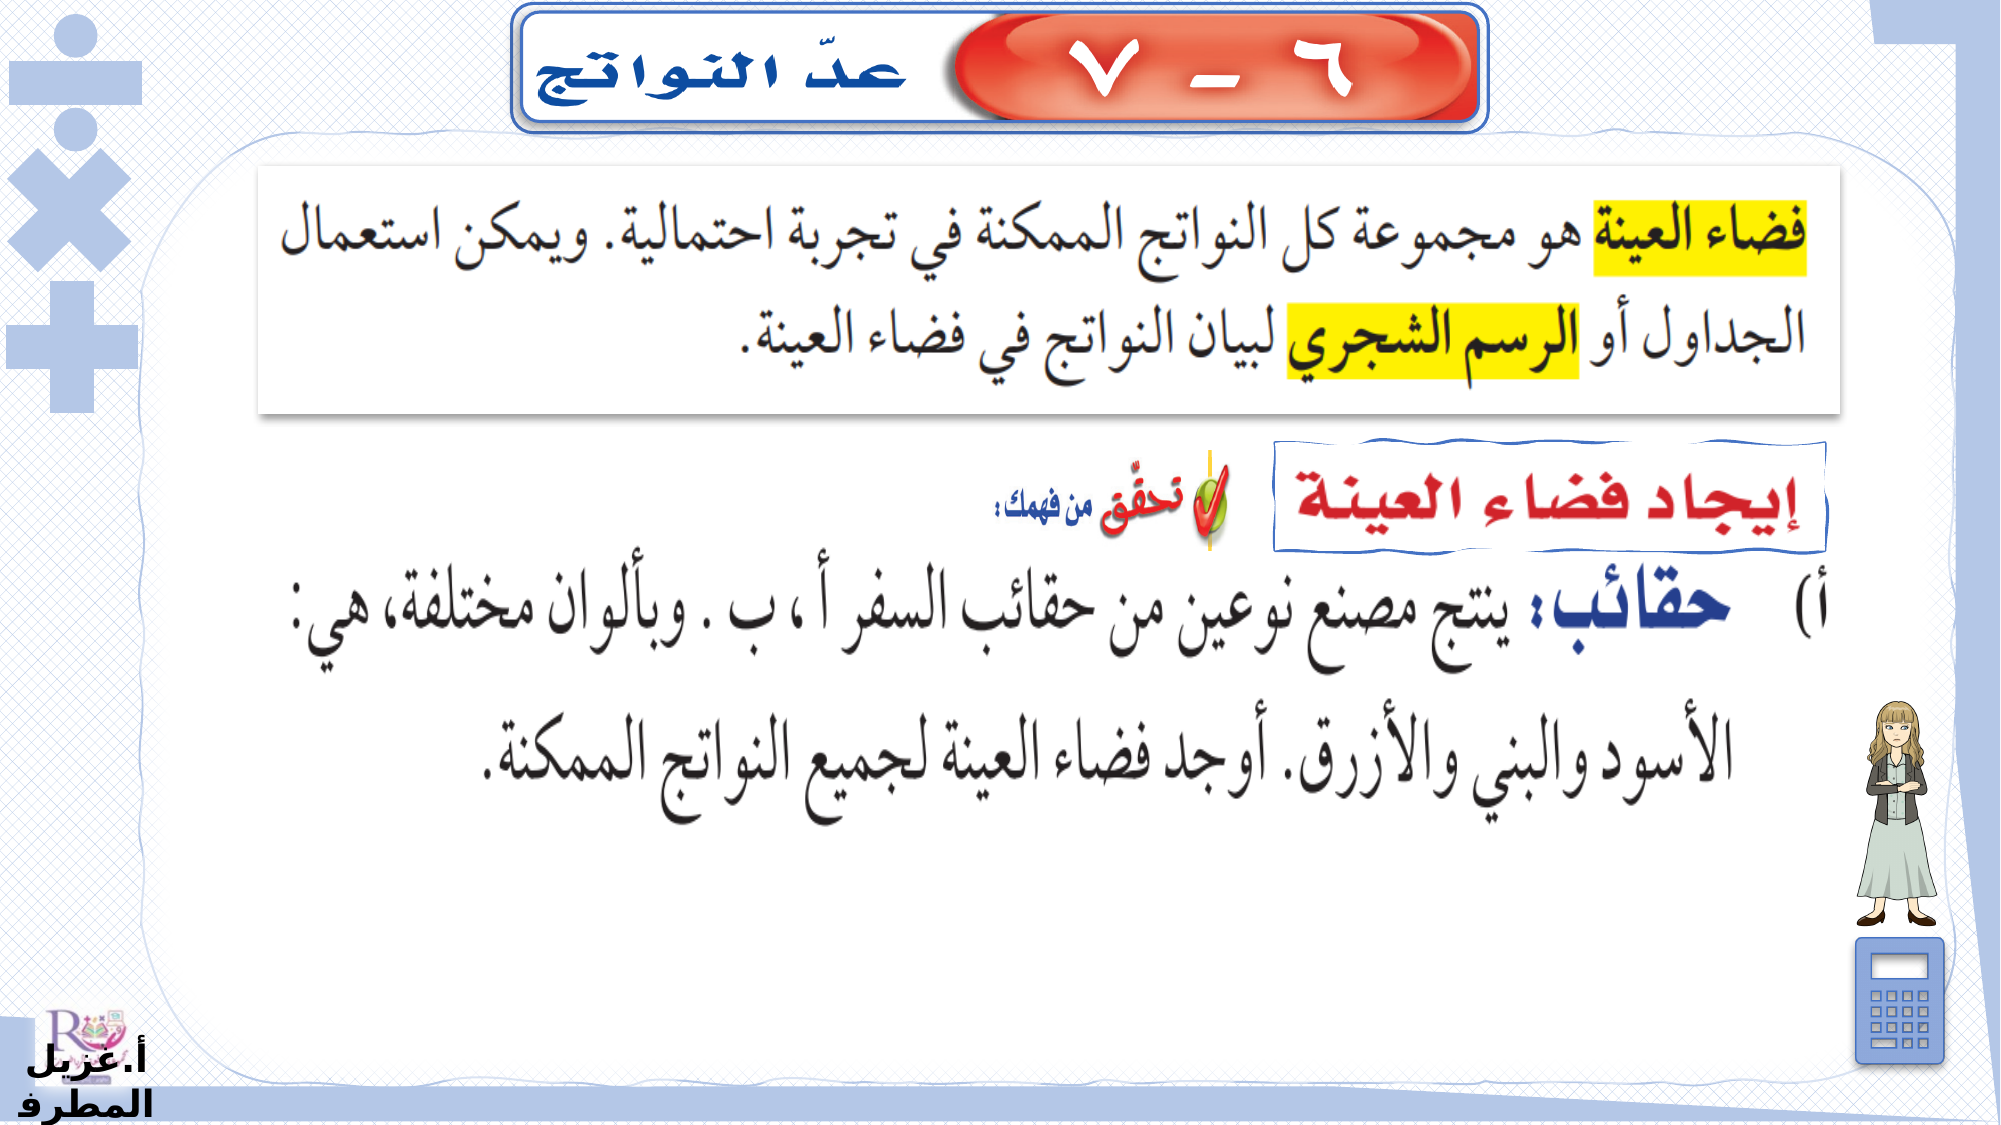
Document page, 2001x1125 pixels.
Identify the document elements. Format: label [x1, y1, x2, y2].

picture [1824, 700, 1975, 1076]
picture [524, 14, 1476, 119]
picture [1274, 442, 1825, 551]
picture [49, 1005, 124, 1080]
picture [992, 450, 1235, 551]
text_box [207, 534, 1841, 840]
picture [272, 180, 1825, 400]
